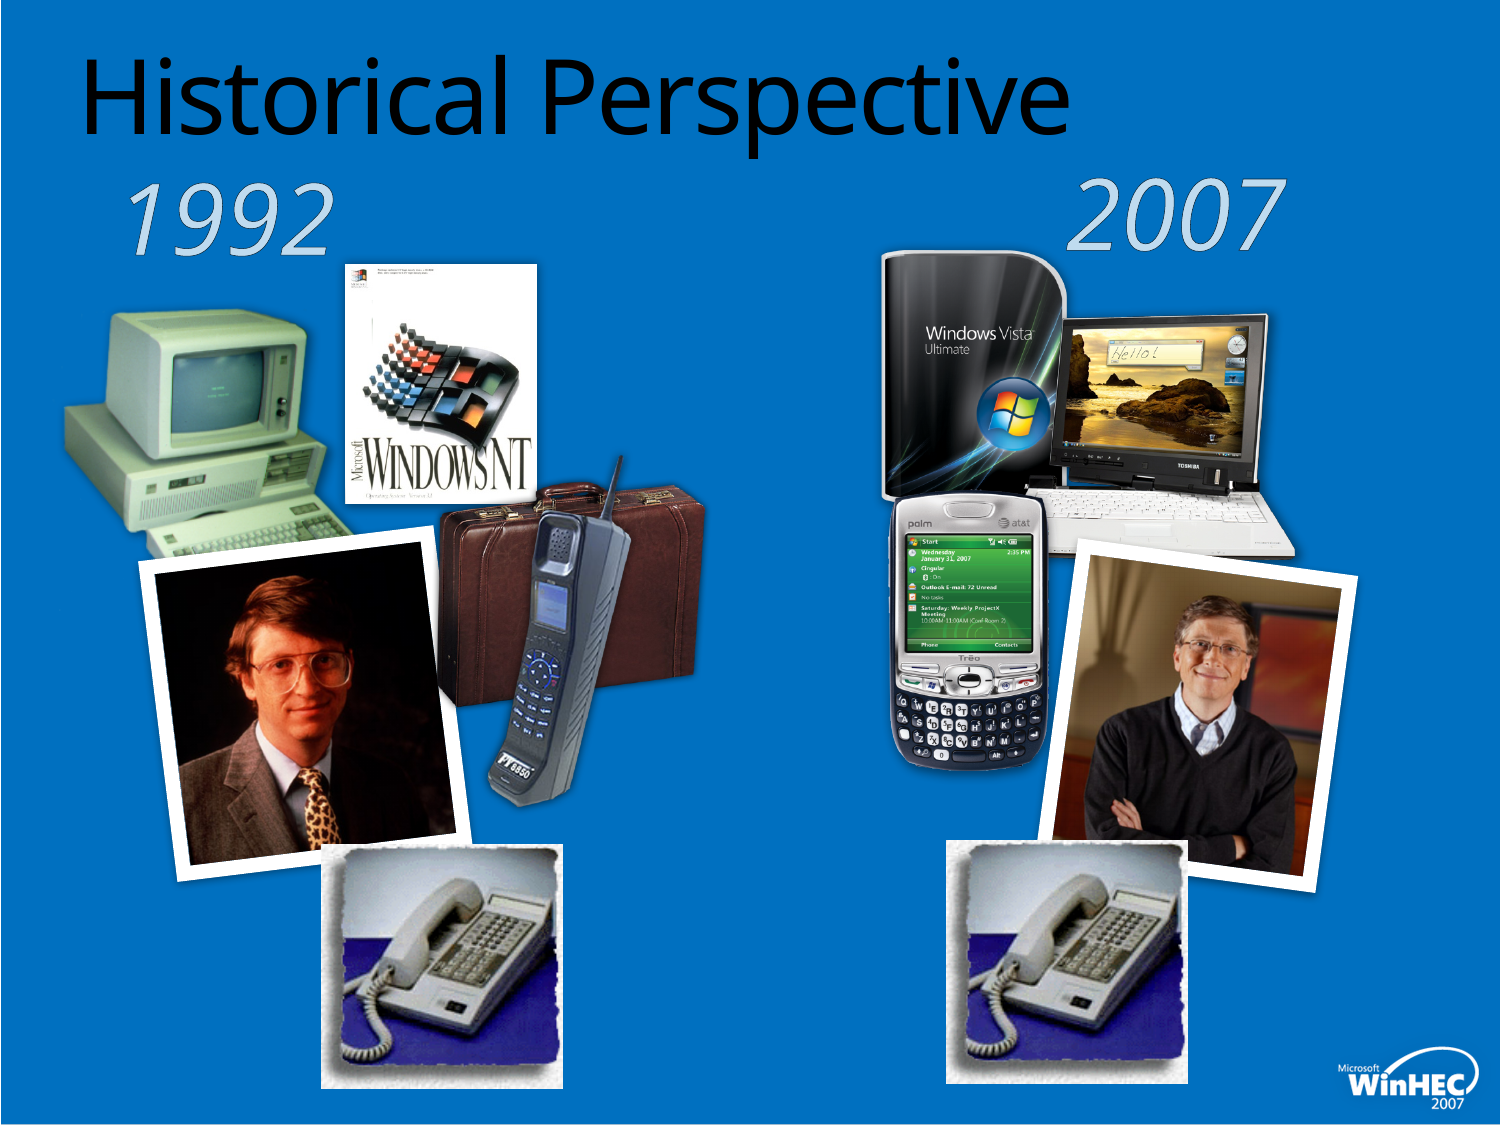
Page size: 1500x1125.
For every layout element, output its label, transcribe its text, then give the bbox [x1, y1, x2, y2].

title Historical Perspective [62, 37, 1438, 152]
text_box 1992 [102, 148, 349, 282]
text_box 2007 [1053, 144, 1299, 277]
picture [0, 0, 1500, 1125]
